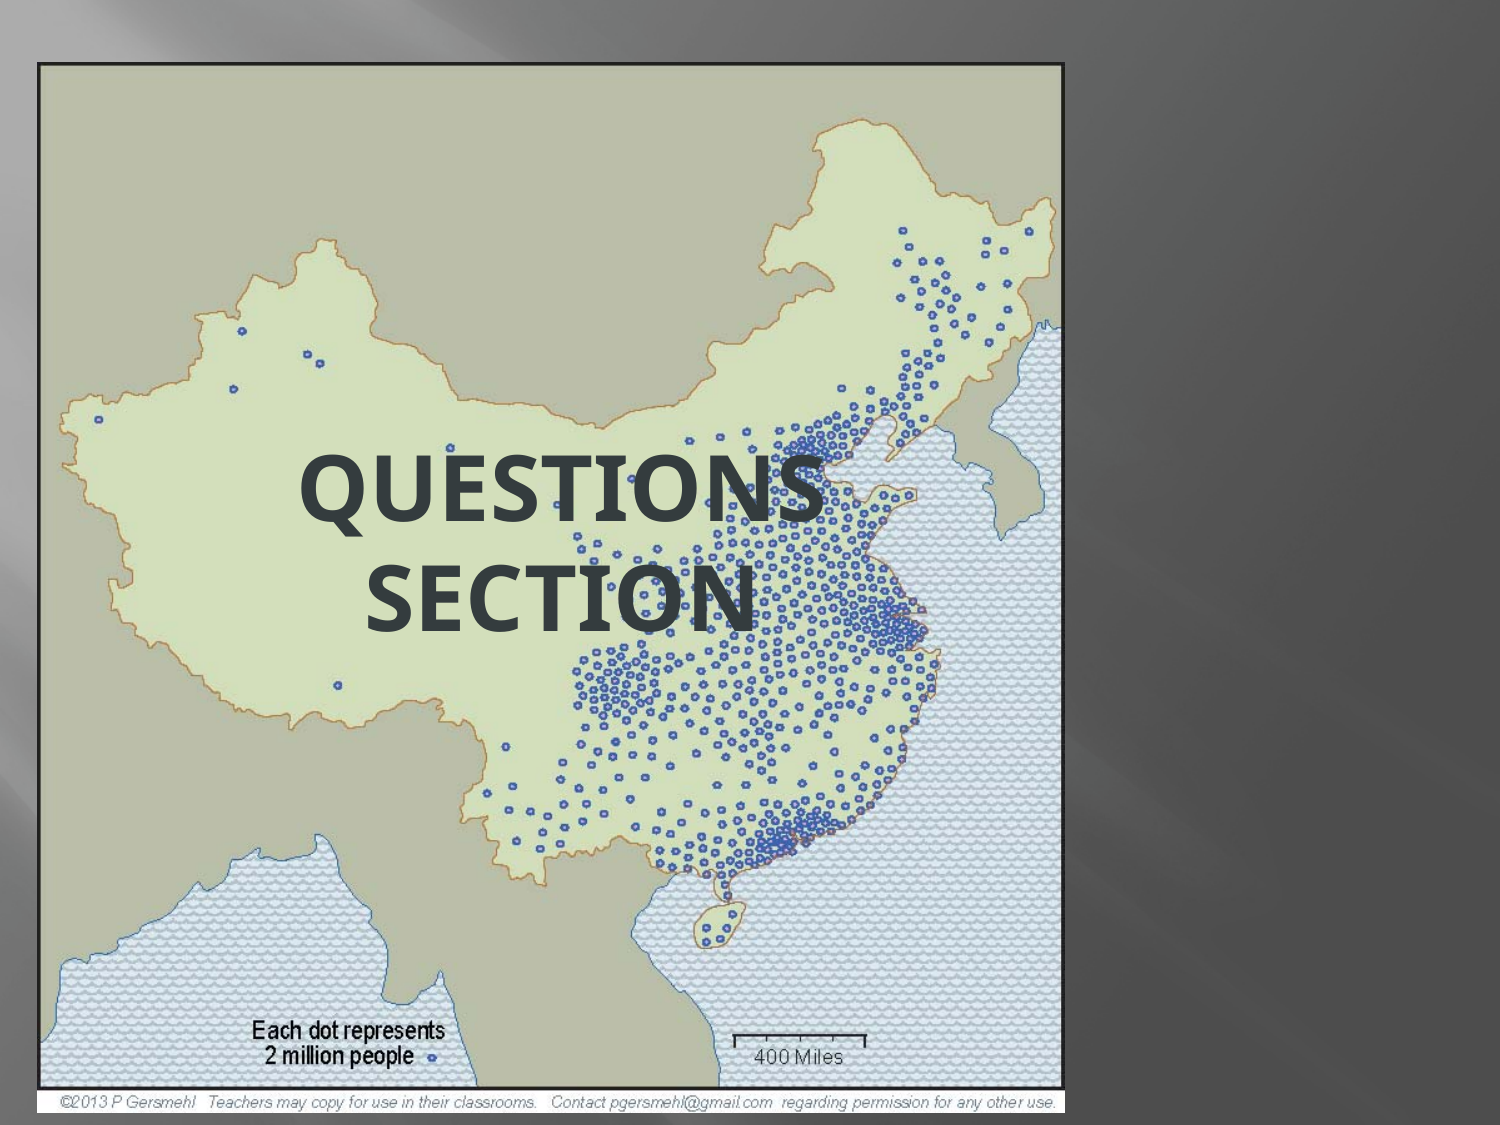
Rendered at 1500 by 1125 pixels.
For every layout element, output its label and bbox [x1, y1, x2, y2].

picture [37, 62, 1066, 1113]
